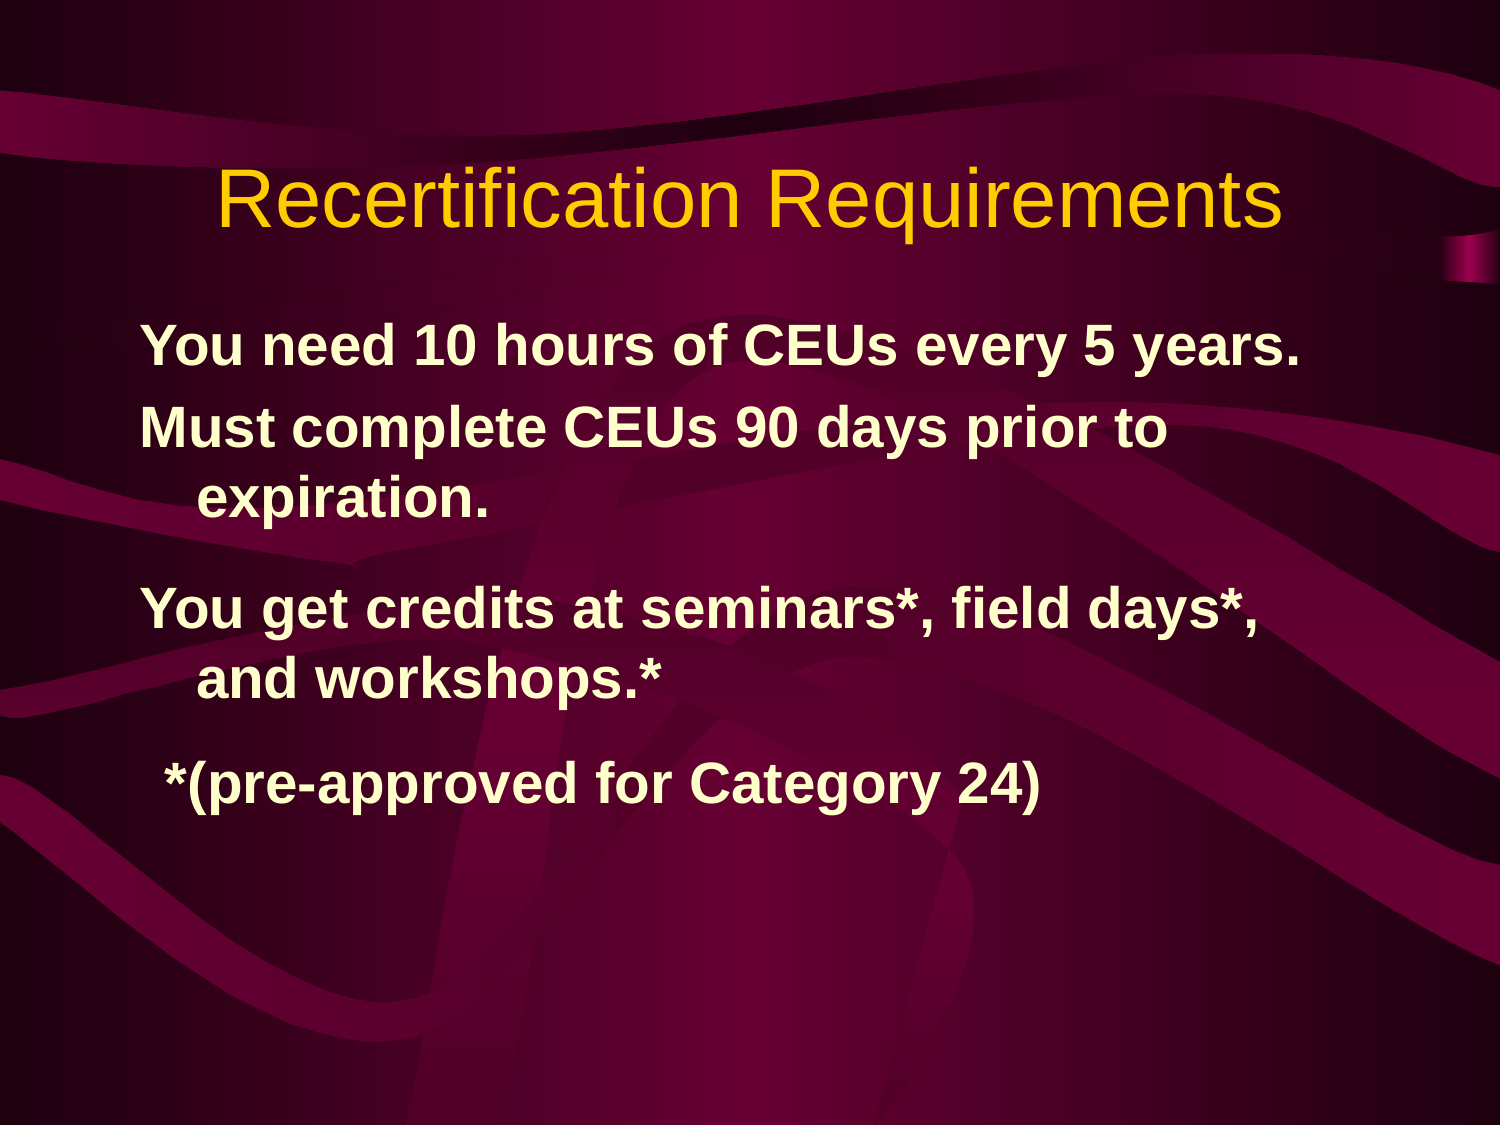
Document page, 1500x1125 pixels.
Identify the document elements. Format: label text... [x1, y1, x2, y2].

text_box *(pre-approved for Category 24) [150, 737, 1150, 850]
text_box You need 10 hours of CEUs every 5 years. Must complete CEUs 90 days prior to expiration. [124, 299, 1413, 475]
text_box Recertification Requirements [112, 99, 1388, 288]
text_box You get credits at seminars*, field days*, and workshops.* [124, 562, 1313, 725]
